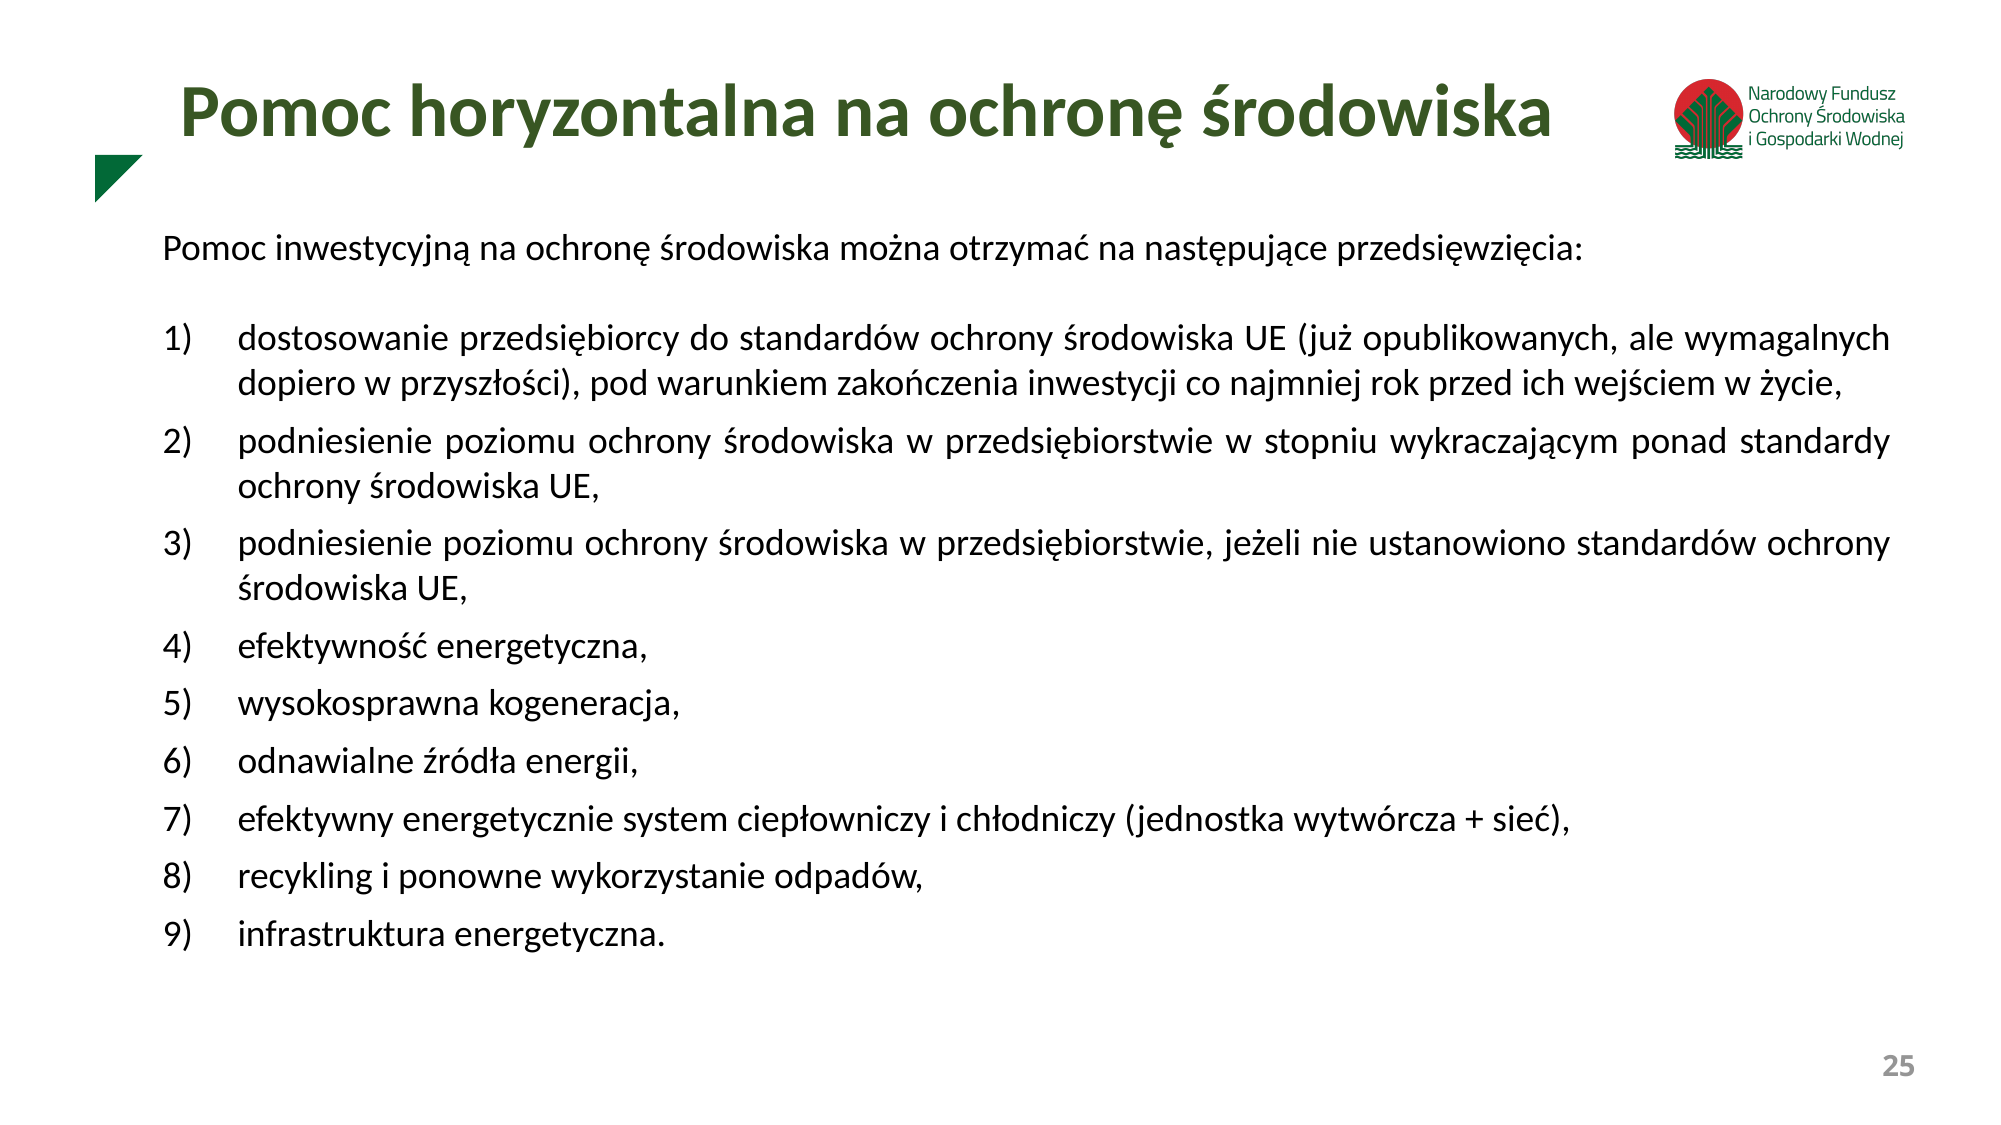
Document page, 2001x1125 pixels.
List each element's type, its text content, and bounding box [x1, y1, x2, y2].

text_box Pomoc inwestycyjną na ochronę środowiska można otrzymać na następujące przedsięwzięcia: dostosowanie przedsiębiorcy do standardów ochrony środowiska UE (już opublikowanych, ale wymagalnych dopiero w przyszłości), pod warunkiem zakończenia inwestycji co najmniej rok przed ich wejściem w życie, podniesienie poziomu ochrony środowiska w przedsiębiorstwie w stopniu wykraczającym ponad standardy ochrony środowiska UE, podniesienie poziomu ochrony środowiska w przedsiębiorstwie, jeżeli nie ustanowiono standardów ochrony środowiska UE, efektywność energetyczna, wysokosprawna kogeneracja, odnawialne źródła energii, efektywny energetycznie system ciepłowniczy i chłodniczy (jednostka wytwórcza + sieć), recykling i ponowne wykorzystanie odpadów, infrastruktura energetyczna. [147, 215, 1908, 1024]
picture [1674, 79, 1905, 159]
list Pomoc horyzontalna na ochronę środowiska [76, 64, 1660, 168]
